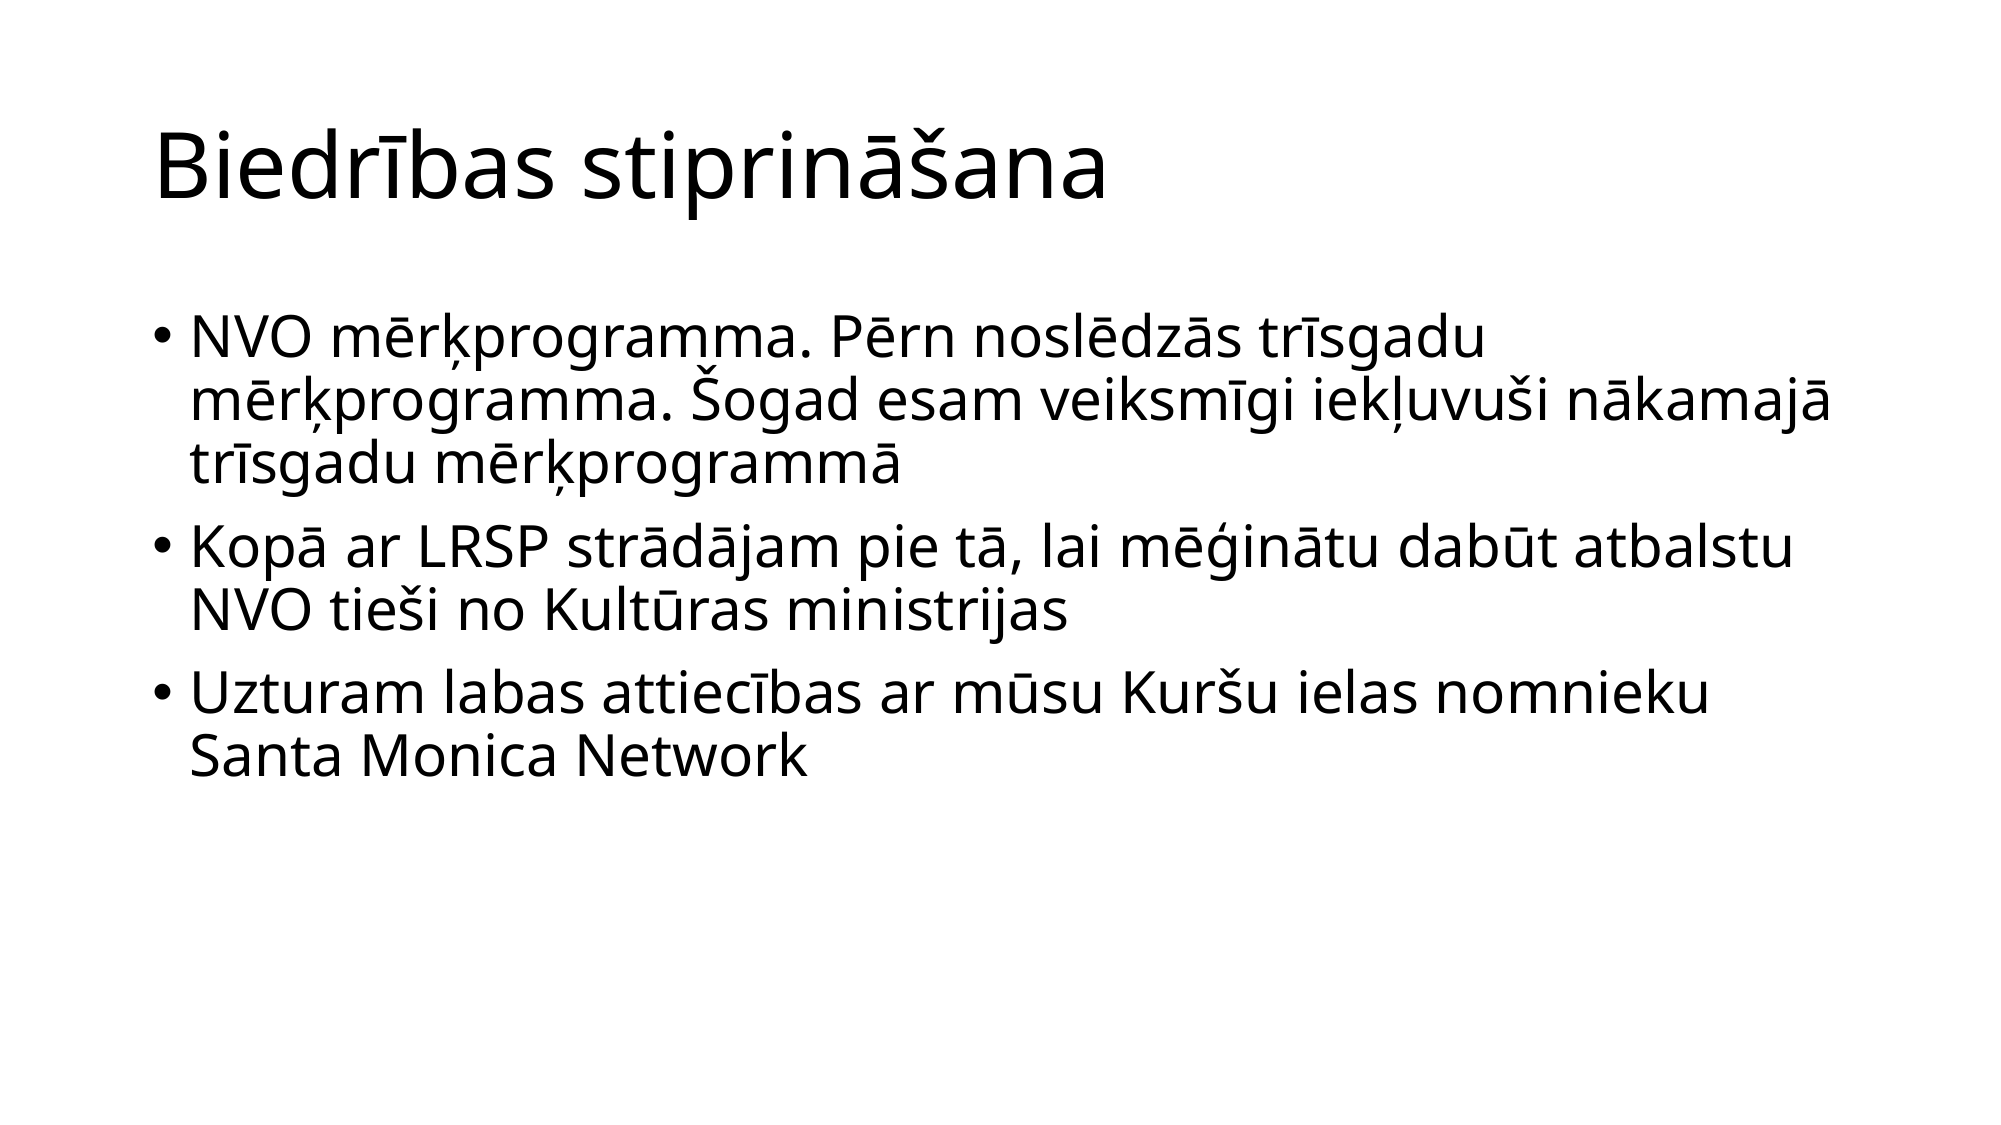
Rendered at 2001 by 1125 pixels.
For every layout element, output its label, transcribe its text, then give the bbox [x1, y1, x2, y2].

title Biedrības stiprināšana [137, 59, 1863, 278]
list NVO mērķprogramma. Pērn noslēdzās trīsgadu mērķprogramma. Šogad esam veiksmīgi iekļuvuši nākamajā trīsgadu mērķprogrammā Kopā ar LRSP strādājam pie tā, lai mēģinātu dabūt atbalstu NVO tieši no Kultūras ministrijas Uzturam labas attiecības ar mūsu Kuršu ielas nomnieku Santa Monica Network [137, 299, 1863, 1014]
